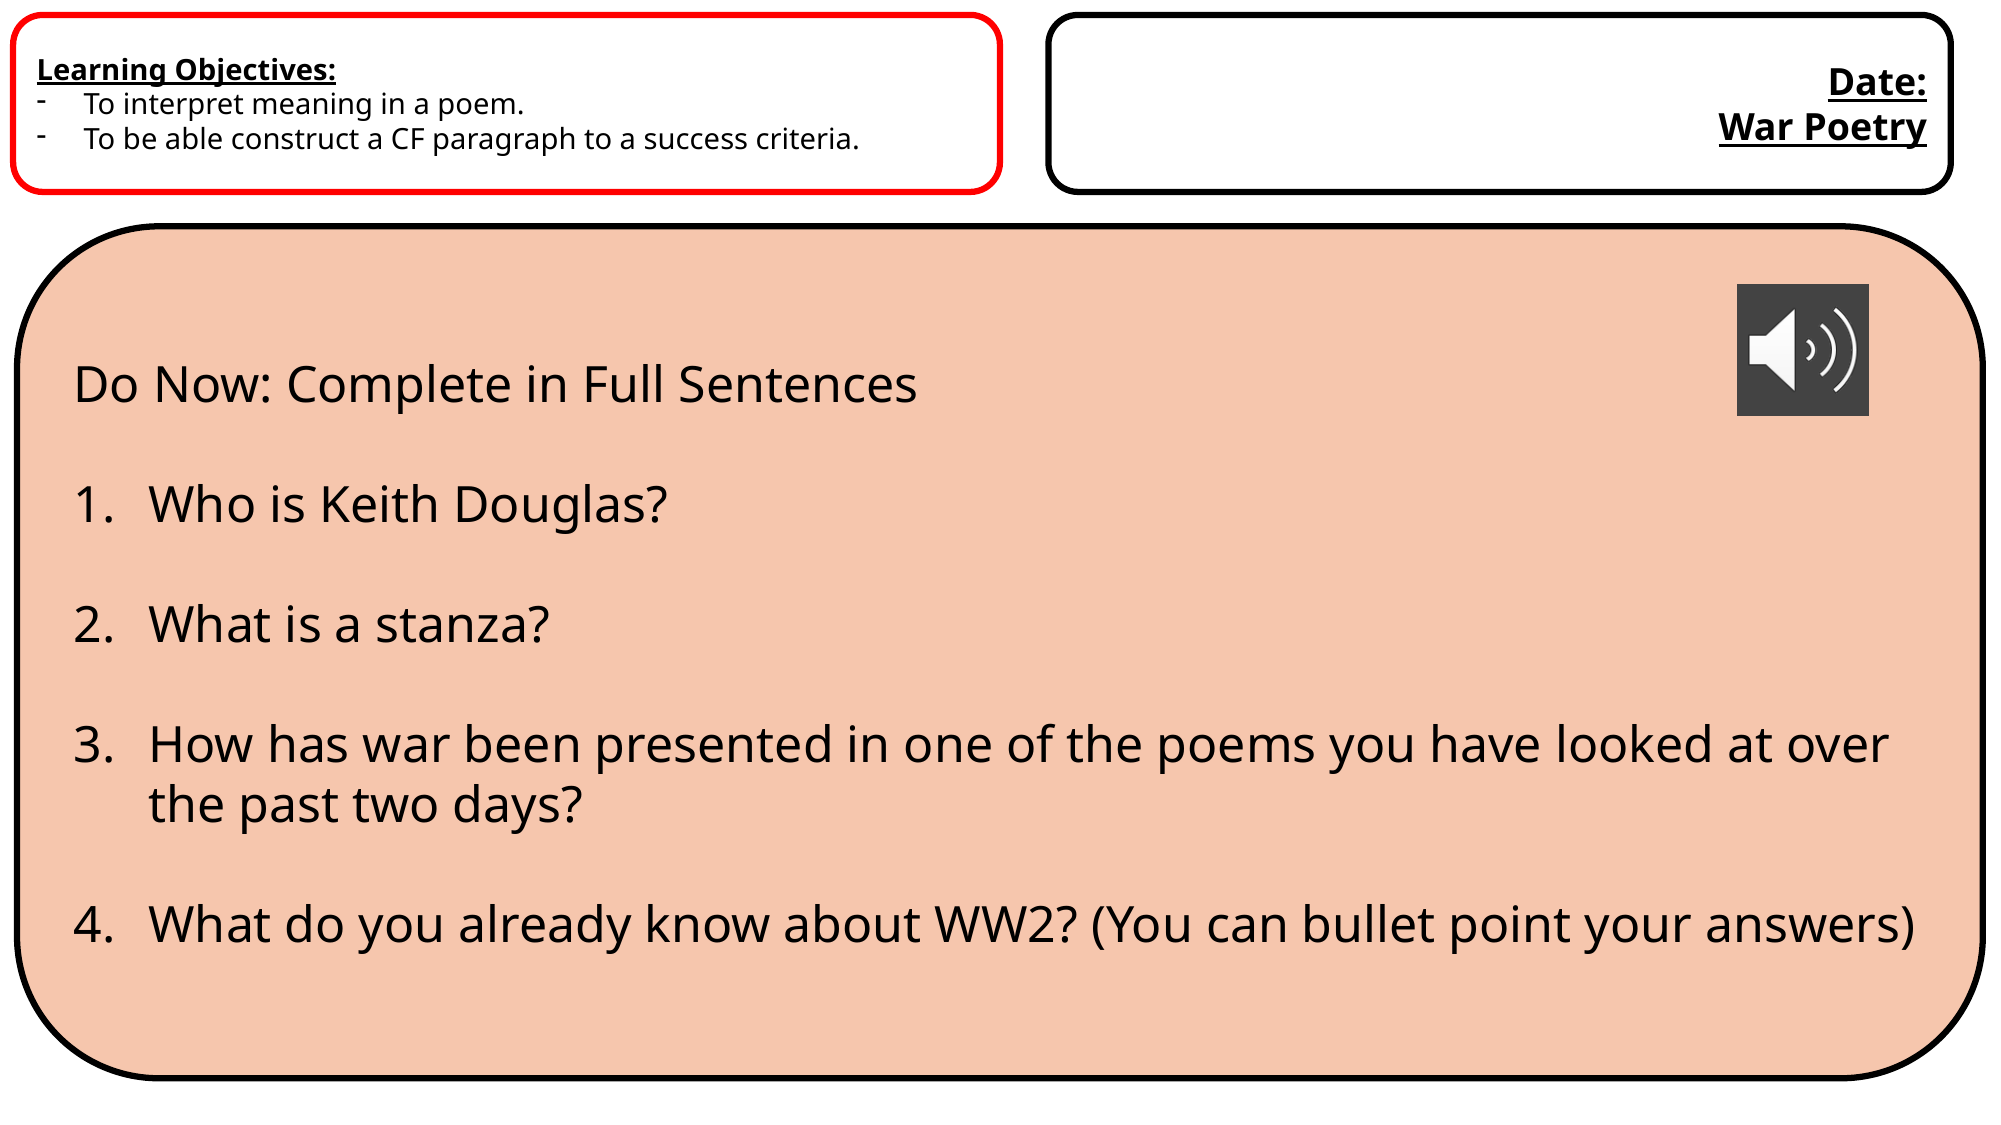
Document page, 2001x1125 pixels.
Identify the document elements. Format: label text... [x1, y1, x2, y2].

text_box Learning Objectives: To interpret meaning in a poem. To be able construct a CF paragraph to a success criteria. [13, 14, 1000, 192]
picture [1735, 282, 1871, 418]
text_box Date: War Poetry [1048, 14, 1951, 192]
text_box Do Now: Complete in Full Sentences Who is Keith Douglas? What is a stanza? How has war been presented in one of the poems you have looked at over the past two days? What do you already know about WW2? (You can bullet point your answers) [17, 226, 1983, 1079]
